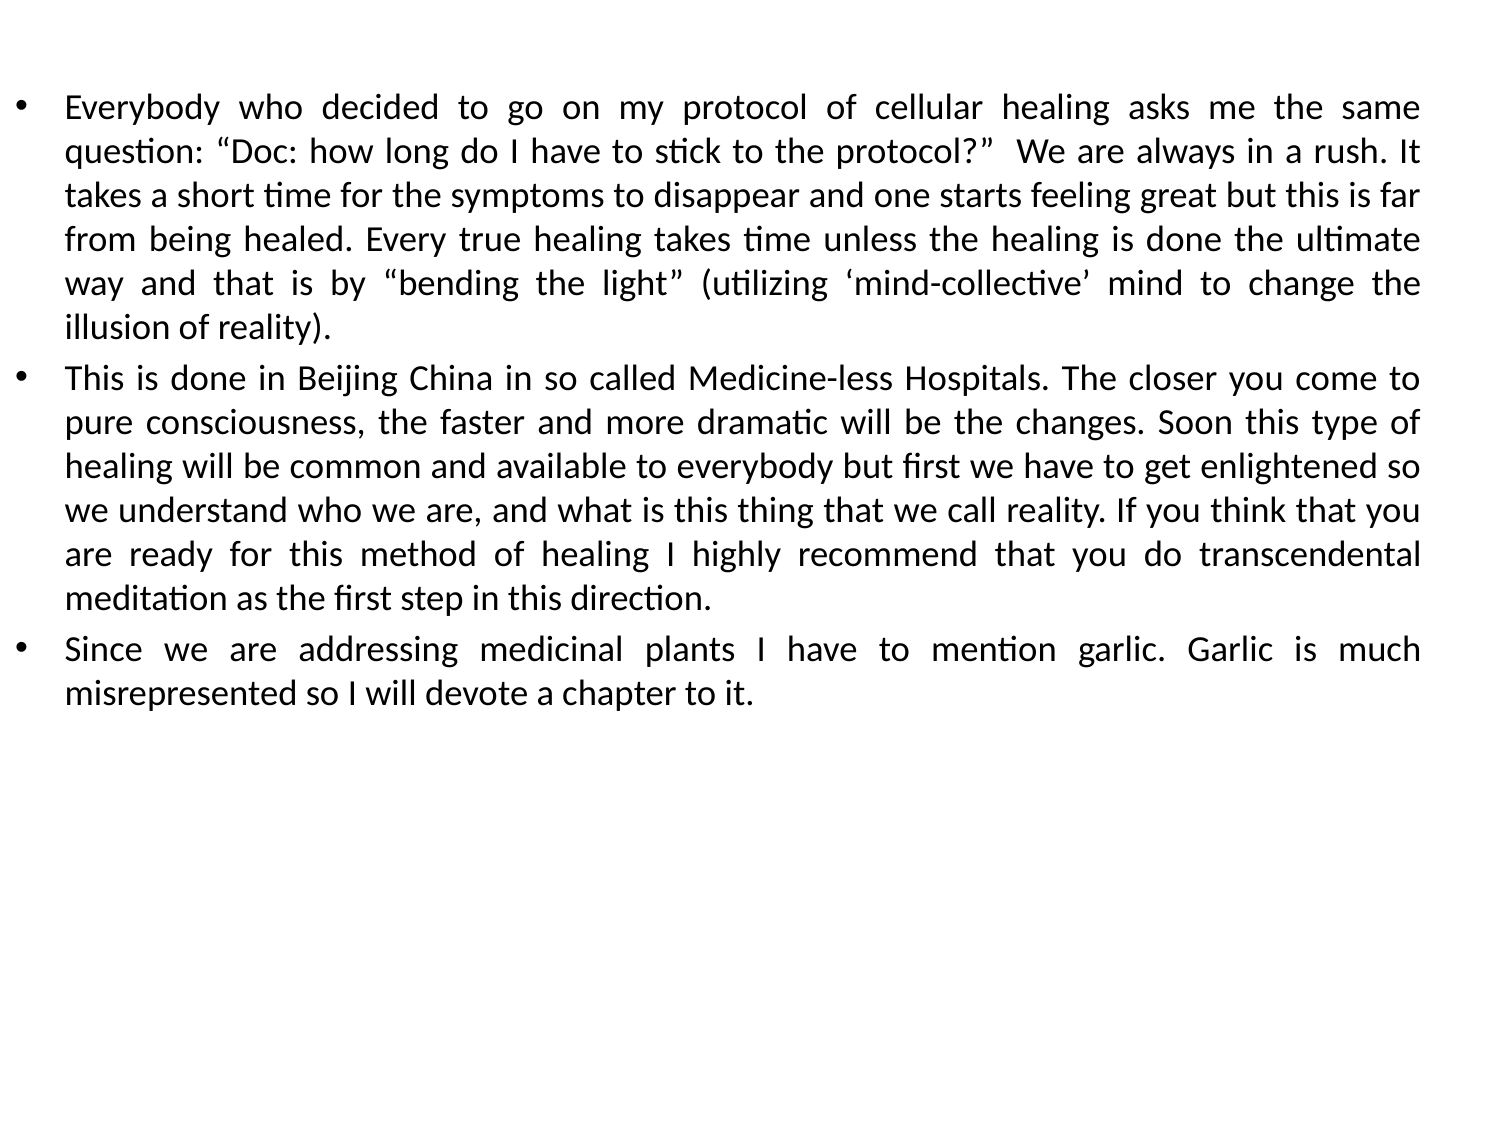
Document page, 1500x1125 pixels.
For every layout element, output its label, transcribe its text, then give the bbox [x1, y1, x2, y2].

list Everybody who decided to go on my protocol of cellular healing asks me the same question: “Doc: how long do I have to stick to the protocol?” We are always in a rush. It takes a short time for the symptoms to disappear and one starts feeling great but this is far from being healed. Every true healing takes time unless the healing is done the ultimate way and that is by “bending the light” (utilizing ‘mind-collective’ mind to change the illusion of reality). This is done in Beijing China in so called Medicine-less Hospitals. The closer you come to pure consciousness, the faster and more dramatic will be the changes. Soon this type of healing will be common and available to everybody but first we have to get enlightened so we understand who we are, and what is this thing that we call reality. If you think that you are ready for this method of healing I highly recommend that you do transcendental meditation as the first step in this direction. Since we are addressing medicinal plants I have to mention garlic. Garlic is much misrepresented so I will devote a chapter to it. [0, 75, 1438, 775]
